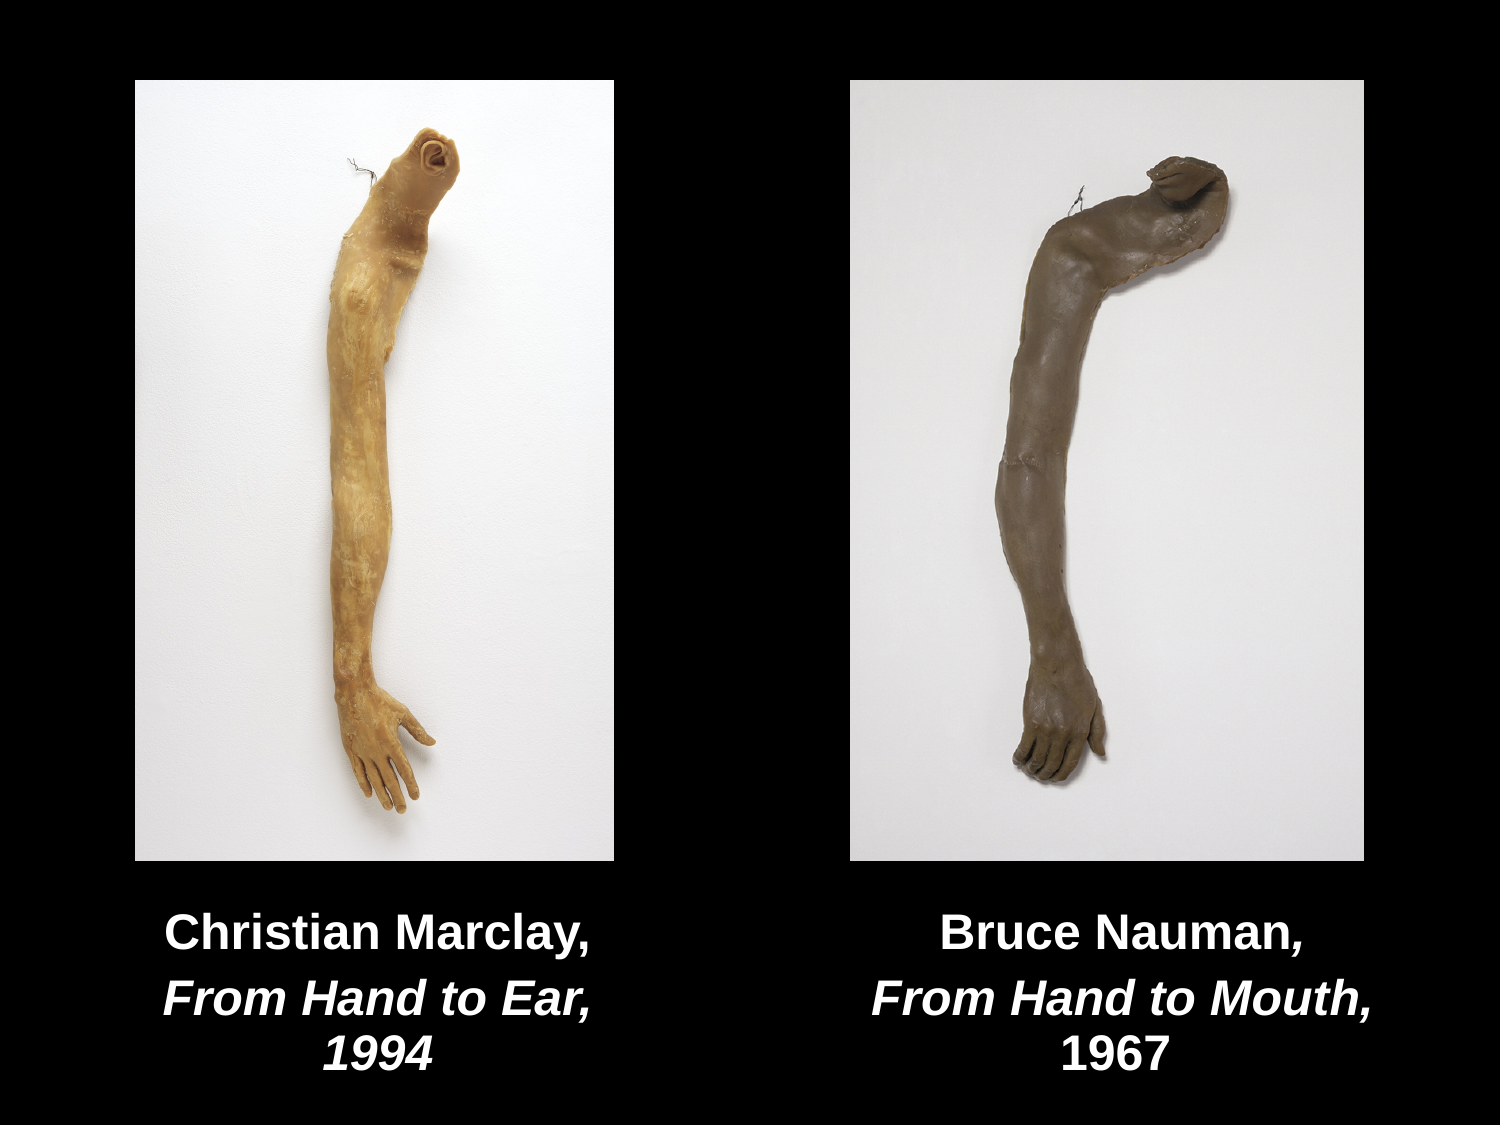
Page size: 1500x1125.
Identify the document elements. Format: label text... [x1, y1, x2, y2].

picture [135, 79, 614, 861]
picture [850, 79, 1365, 861]
text_box Bruce Nauman, From Hand to Mouth, 1967 [812, 823, 1434, 1089]
text_box Christian Marclay, From Hand to Ear, 1994 [86, 823, 670, 1089]
